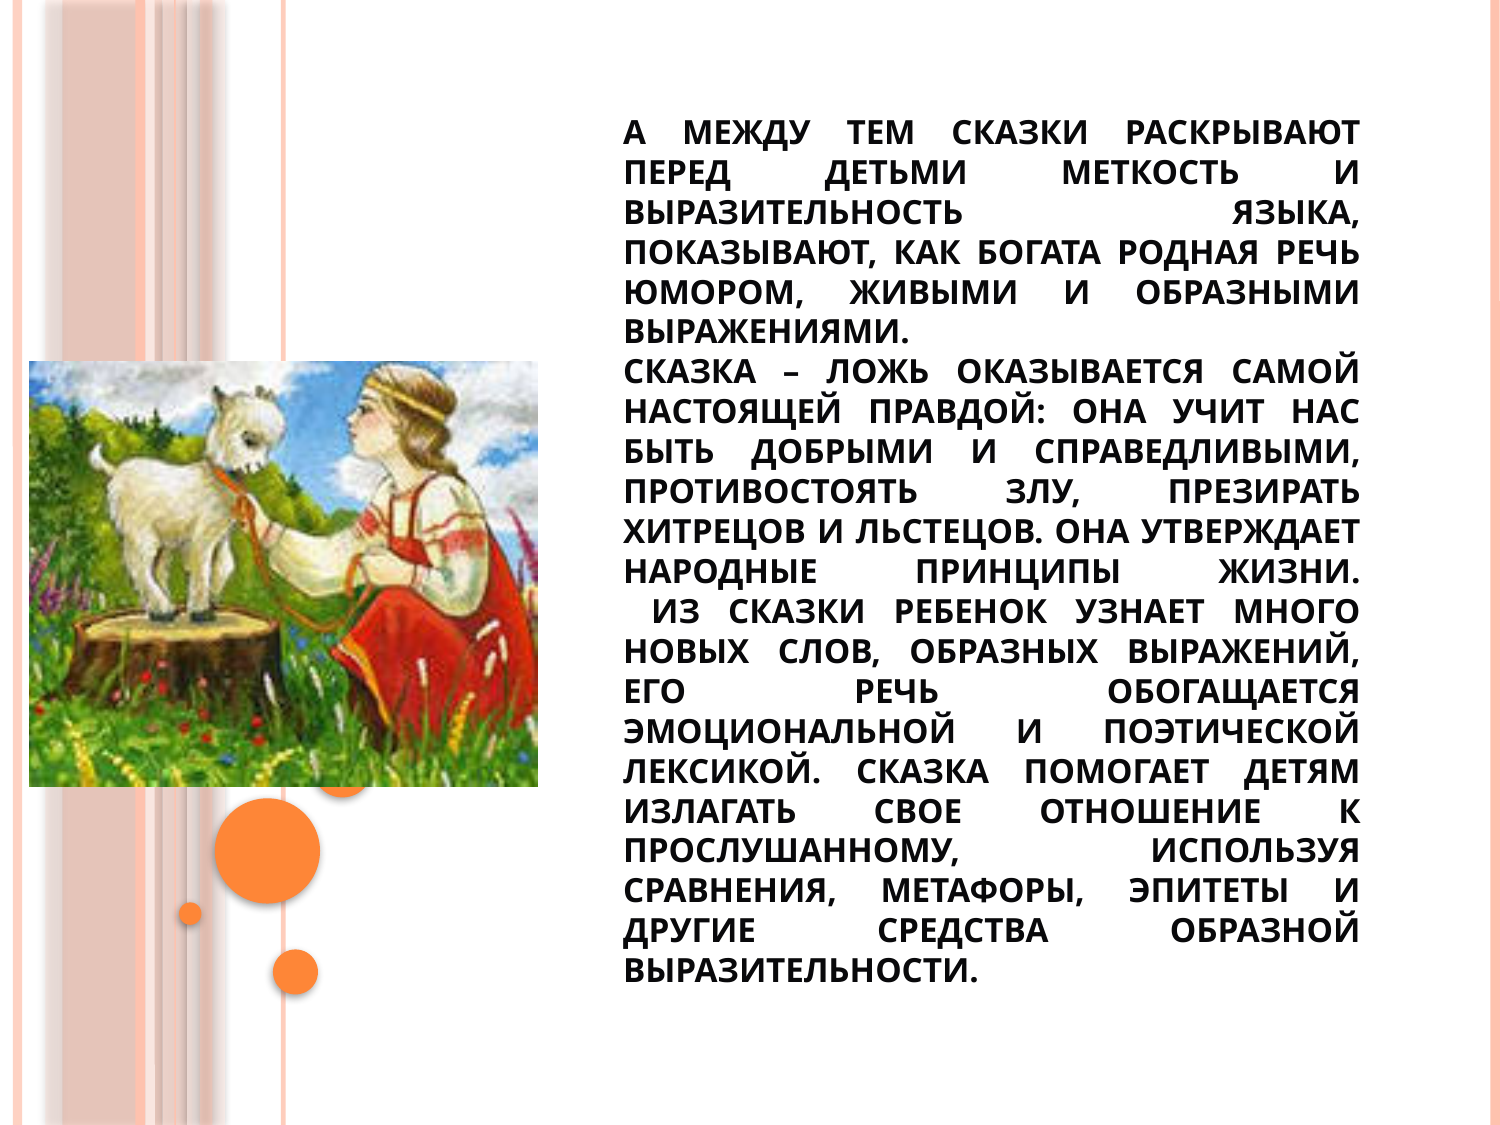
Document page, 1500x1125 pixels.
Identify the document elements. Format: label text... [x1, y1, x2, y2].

title А между тем сказки раскрывают перед детьми меткость и выразительность языка, показывают, как богата родная речь юмором, живыми и образными выражениями. Сказка – ложь оказывается самой настоящей правдой: она учит нас быть добрыми и справедливыми, противостоять злу, презирать хитрецов и льстецов. Она утверждает народные принципы жизни. Из сказки ребенок узнает много новых слов, образных выражений, его речь обогащается эмоциональной и поэтической лексикой. Сказка помогает детям излагать свое отношение к прослушанному, используя сравнения, метафоры, эпитеты и другие средства образной выразительности. [608, 137, 1376, 1047]
picture [28, 361, 538, 788]
